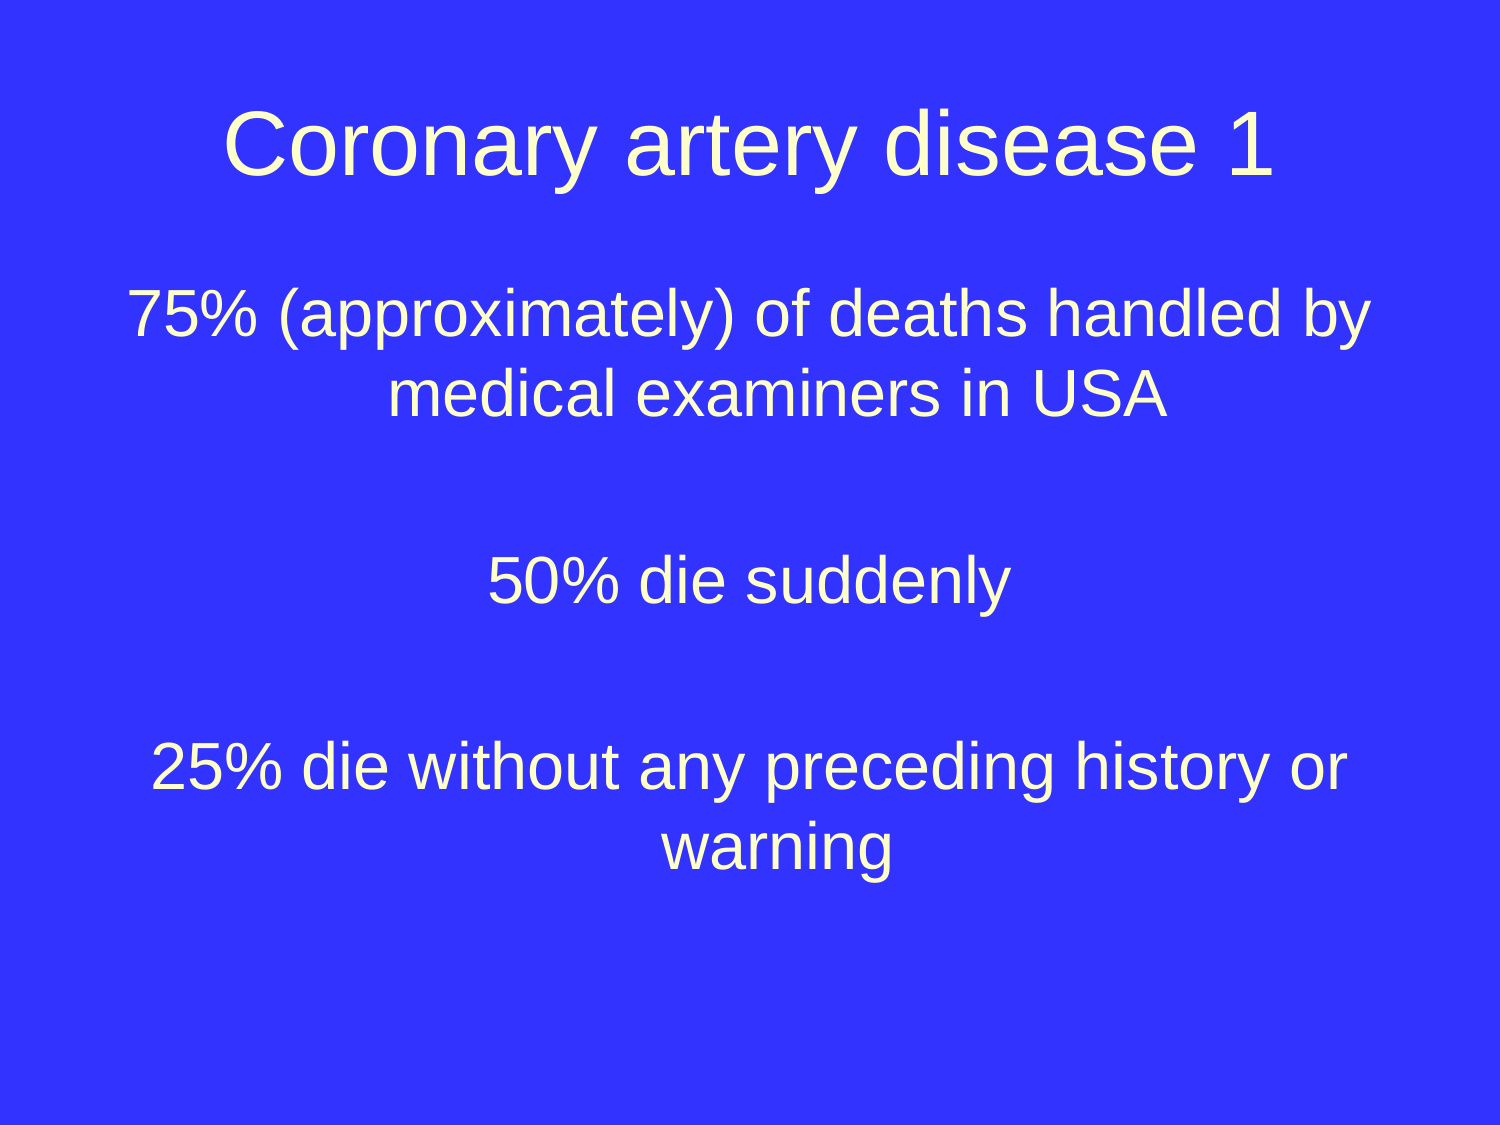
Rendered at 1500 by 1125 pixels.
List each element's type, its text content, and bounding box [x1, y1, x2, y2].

list 75% (approximately) of deaths handled by medical examiners in USA 50% die suddenly 25% die without any preceding history or warning [75, 262, 1425, 1005]
title Coronary artery disease 1 [75, 45, 1425, 233]
